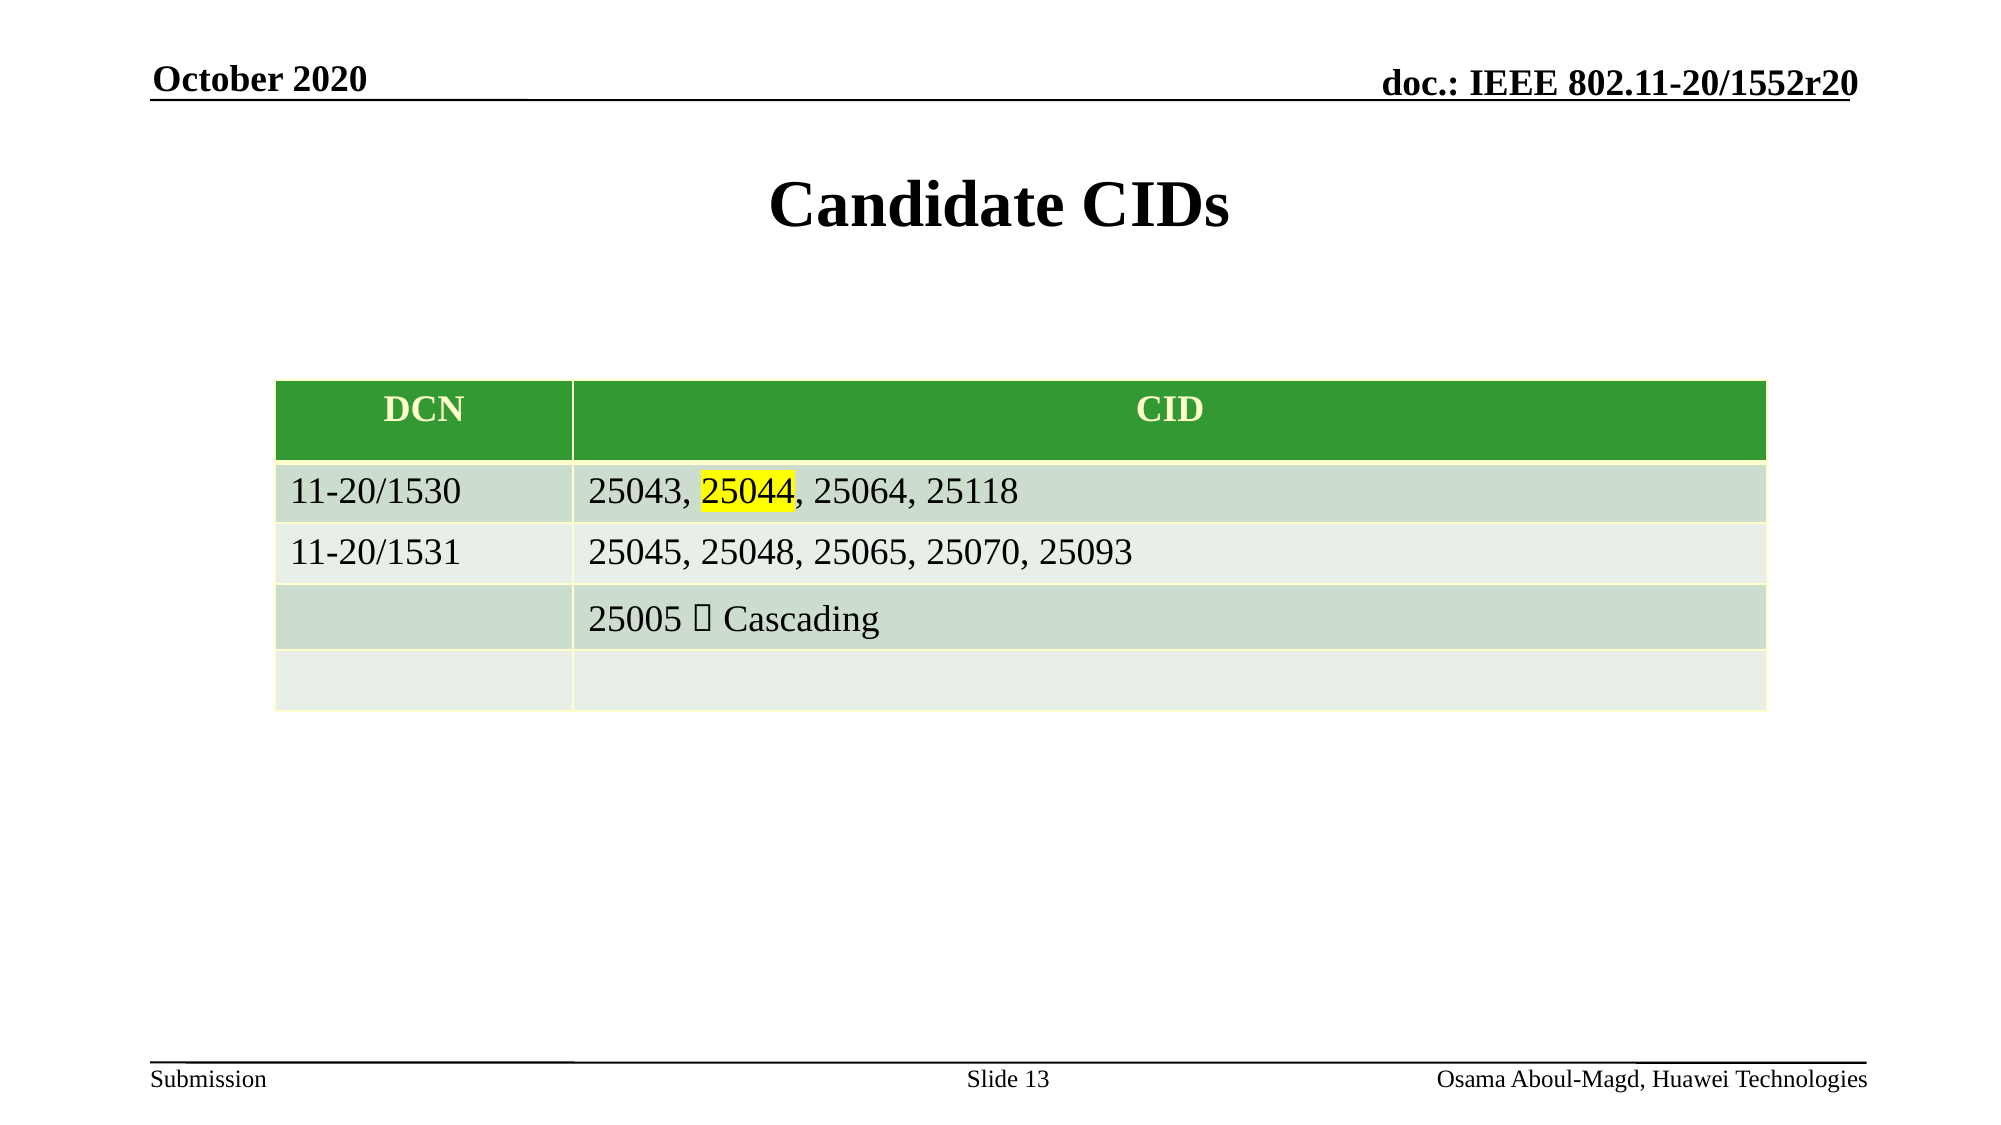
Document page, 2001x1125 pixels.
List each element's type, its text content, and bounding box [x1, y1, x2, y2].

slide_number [152, 54, 563, 100]
table_cell 11-20/1530 [276, 465, 572, 522]
table_cell 11-20/1531 [276, 524, 572, 583]
slide_number Slide 13 [950, 1061, 1067, 1123]
table_cell [276, 651, 572, 710]
title Candidate CIDs [149, 112, 1850, 288]
table_cell 25043, 25044, 25064, 25118 [574, 465, 1766, 522]
table_cell 25045, 25048, 25065, 25070, 25093 [574, 524, 1766, 583]
table_cell [276, 585, 572, 649]
table_header DCN [276, 381, 572, 460]
table_cell [574, 651, 1766, 710]
footer Osama Aboul-Magd, Huawei Technologies [1171, 1061, 1869, 1093]
table_cell 25005  Cascading [574, 585, 1766, 649]
table_header CID [574, 381, 1766, 460]
